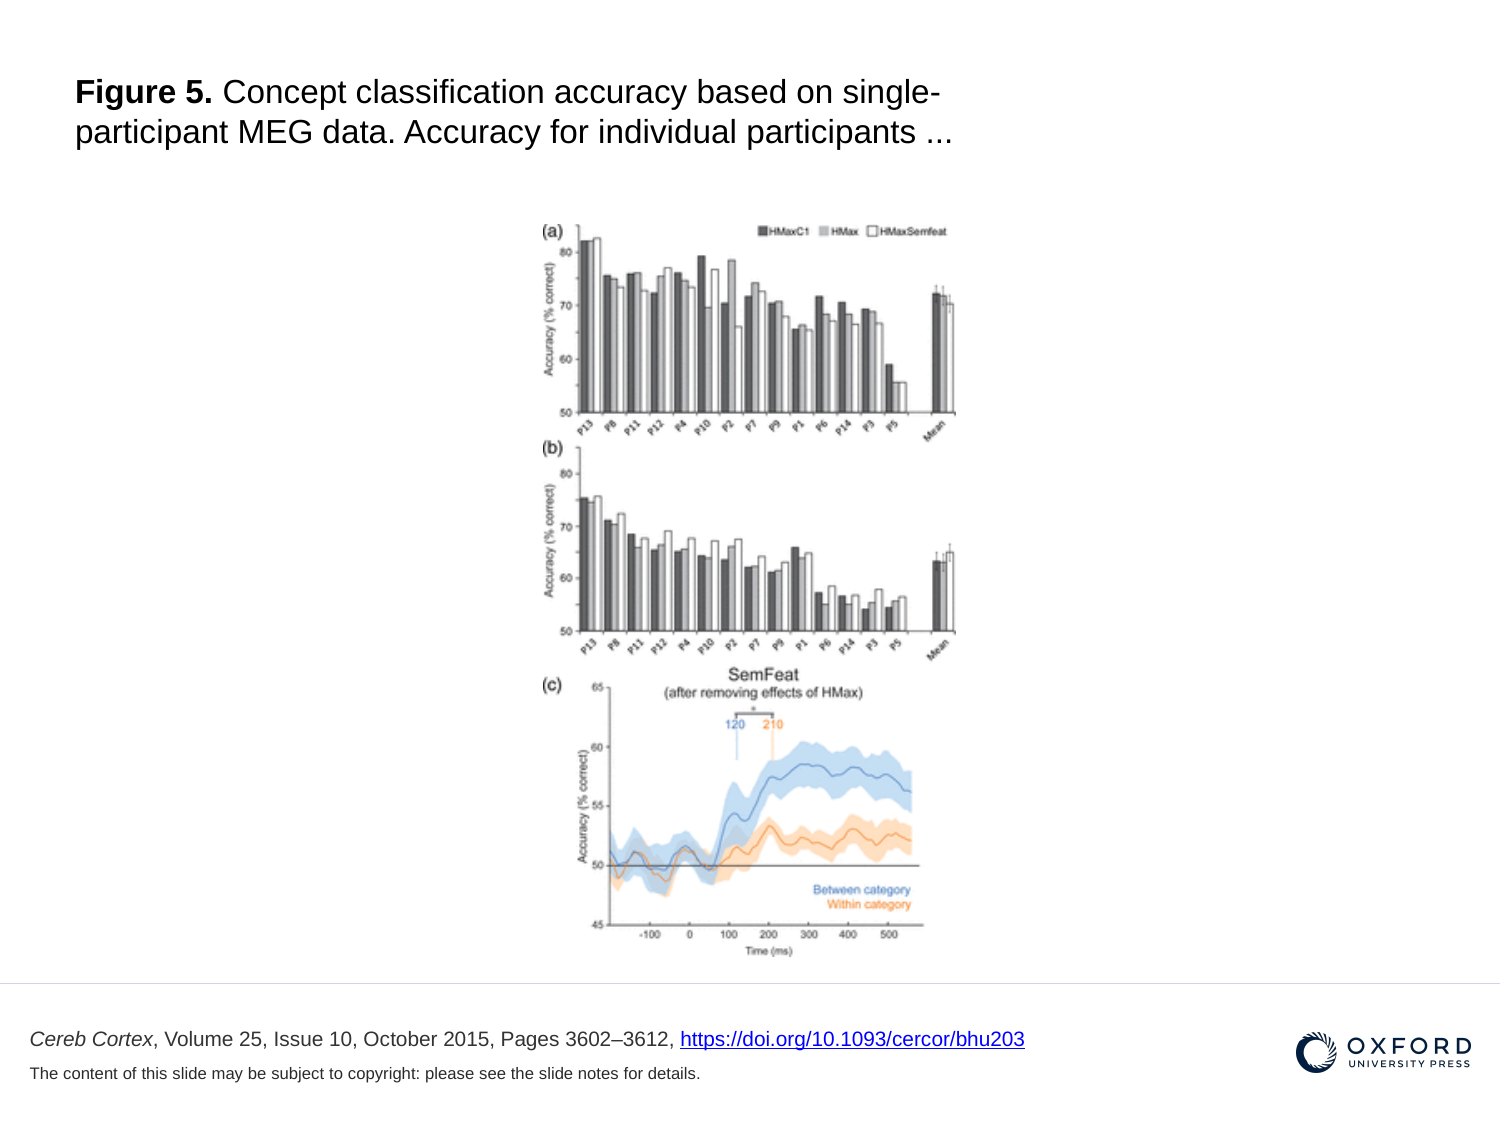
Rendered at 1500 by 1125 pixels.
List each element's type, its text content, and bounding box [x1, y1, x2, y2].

picture [1296, 1032, 1471, 1073]
title Figure 5. Concept classification accuracy based on single-participant MEG data. Accuracy for individual participants ... [75, 69, 1078, 171]
picture [543, 224, 956, 957]
footer Cereb Cortex, Volume 25, Issue 10, October 2015, Pages 3602–3612, https://doi.org/10.1093/cercor/bhu203 The content of this slide may be subject to copyright: please see the slide notes for details. [0, 983, 1260, 1125]
